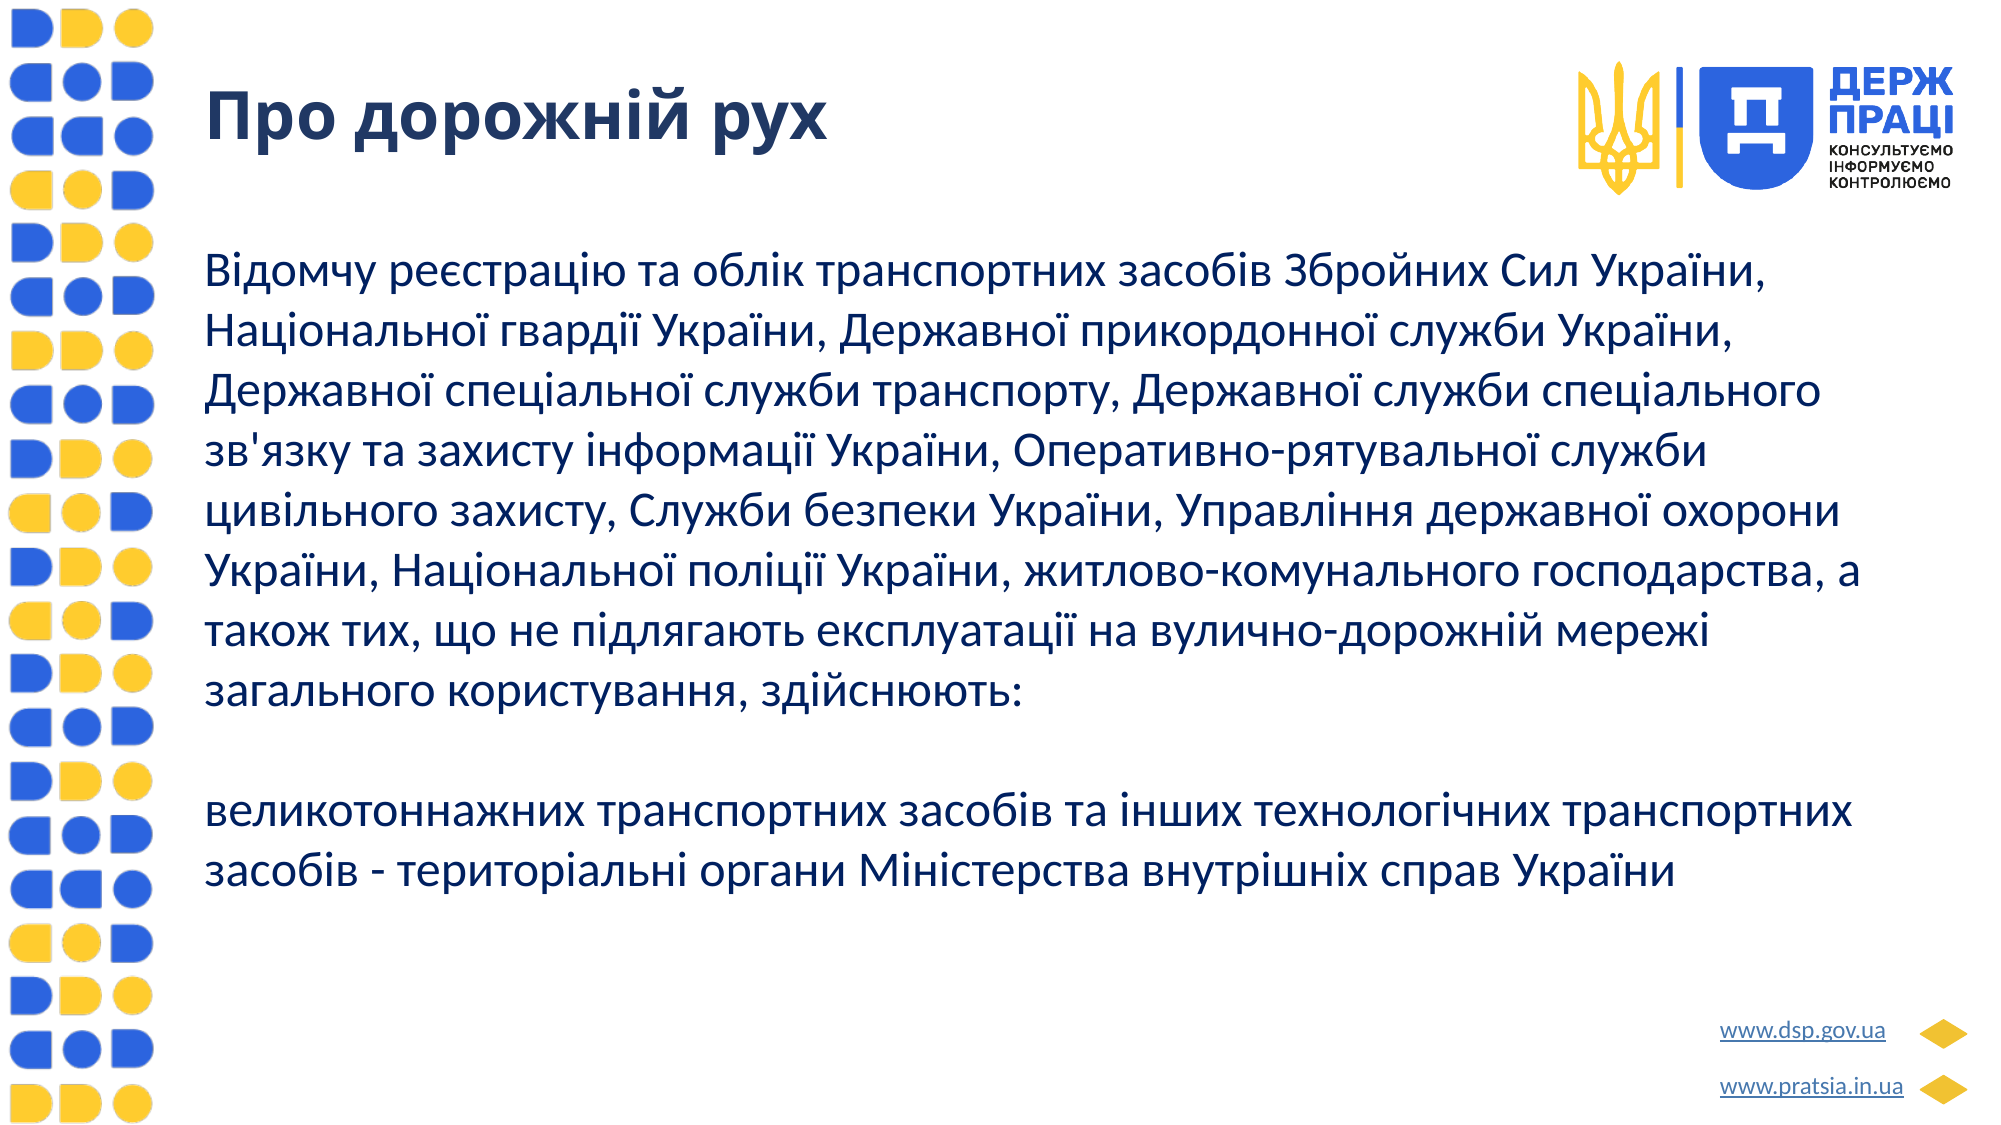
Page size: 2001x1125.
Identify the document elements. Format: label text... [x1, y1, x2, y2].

picture [0, 0, 157, 1125]
text_box Про дорожній рух [189, 65, 1653, 161]
text_box Відомчу реєстрацію та облік транспортних засобів Збройних Сил України, Національної гвардії України, Державної прикордонної служби України, Державної спеціальної служби транспорту, Державної служби спеціального зв'язку та захисту інформації України, Оперативно-рятувальної служби цивільного захисту, Служби безпеки України, Управління державної охорони України, Національної поліції України, житлово-комунального господарства, а також тих, що не підлягають експлуатації на вулично-дорожній мережі загального користування, здійснюють: великотоннажних транспортних засобів та інших технологічних транспортних засобів - територіальні органи Міністерства внутрішніх справ України [189, 228, 1933, 964]
picture [1534, 0, 2000, 244]
